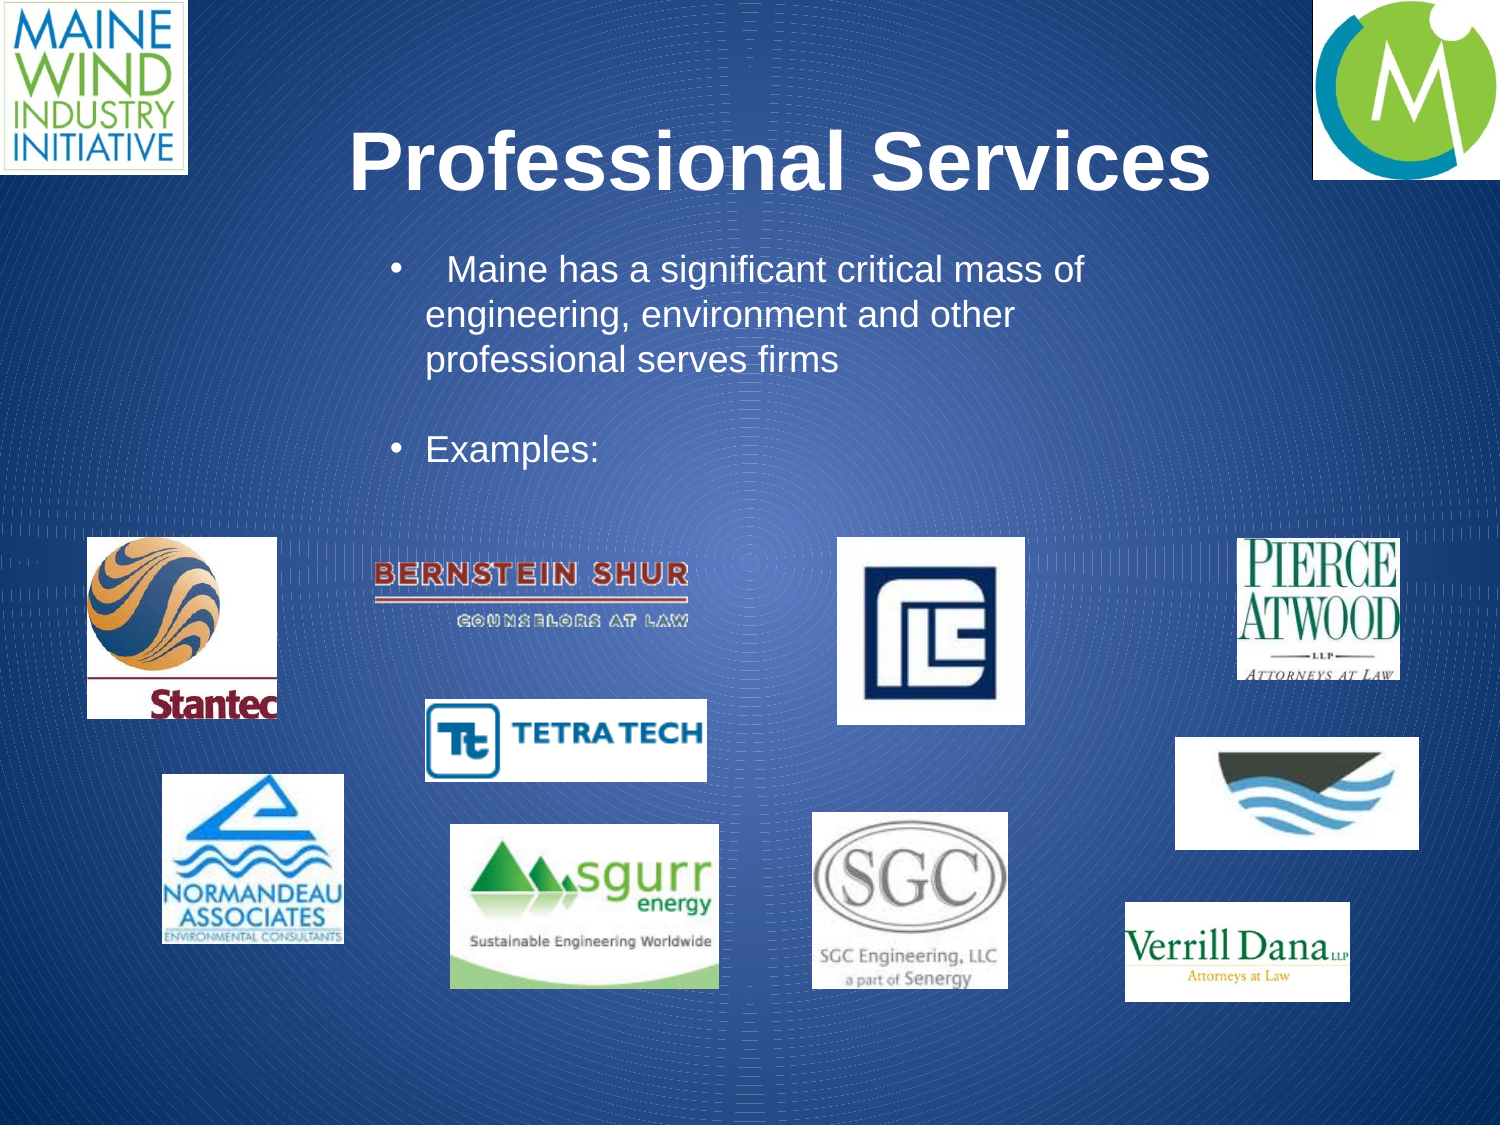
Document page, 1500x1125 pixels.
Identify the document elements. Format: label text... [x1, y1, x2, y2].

picture [424, 699, 707, 782]
picture [1312, 0, 1500, 180]
picture [1174, 737, 1419, 851]
picture [162, 774, 344, 944]
text_box Maine has a significant critical mass of engineering, environment and other professional serves firms Examples: [375, 237, 1175, 568]
picture [449, 824, 719, 990]
picture [87, 537, 278, 719]
picture [374, 562, 688, 627]
picture [837, 537, 1026, 726]
picture [0, 0, 188, 175]
picture [1124, 902, 1351, 1002]
picture [812, 812, 1008, 990]
picture [1237, 538, 1401, 680]
text_box Professional Services [249, 99, 1313, 215]
